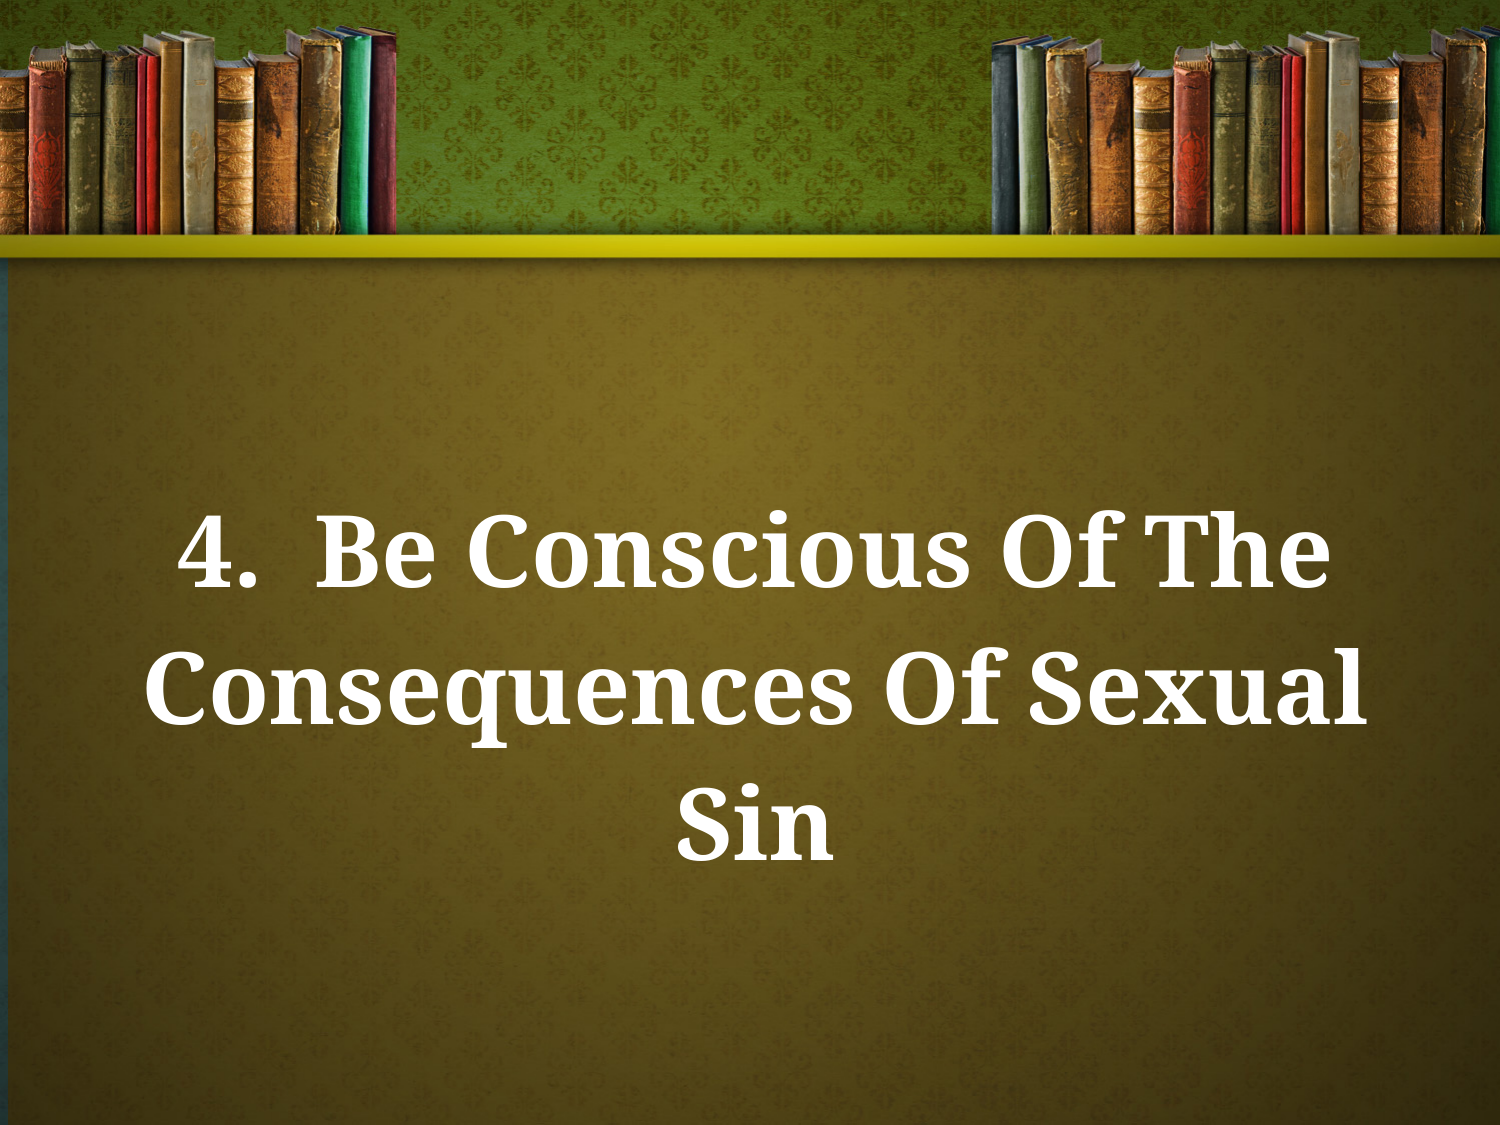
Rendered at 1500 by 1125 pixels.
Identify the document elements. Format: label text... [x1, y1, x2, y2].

list 4. Be Conscious Of The Consequences Of Sexual Sin [86, 326, 1425, 1045]
picture [0, 0, 1500, 1125]
